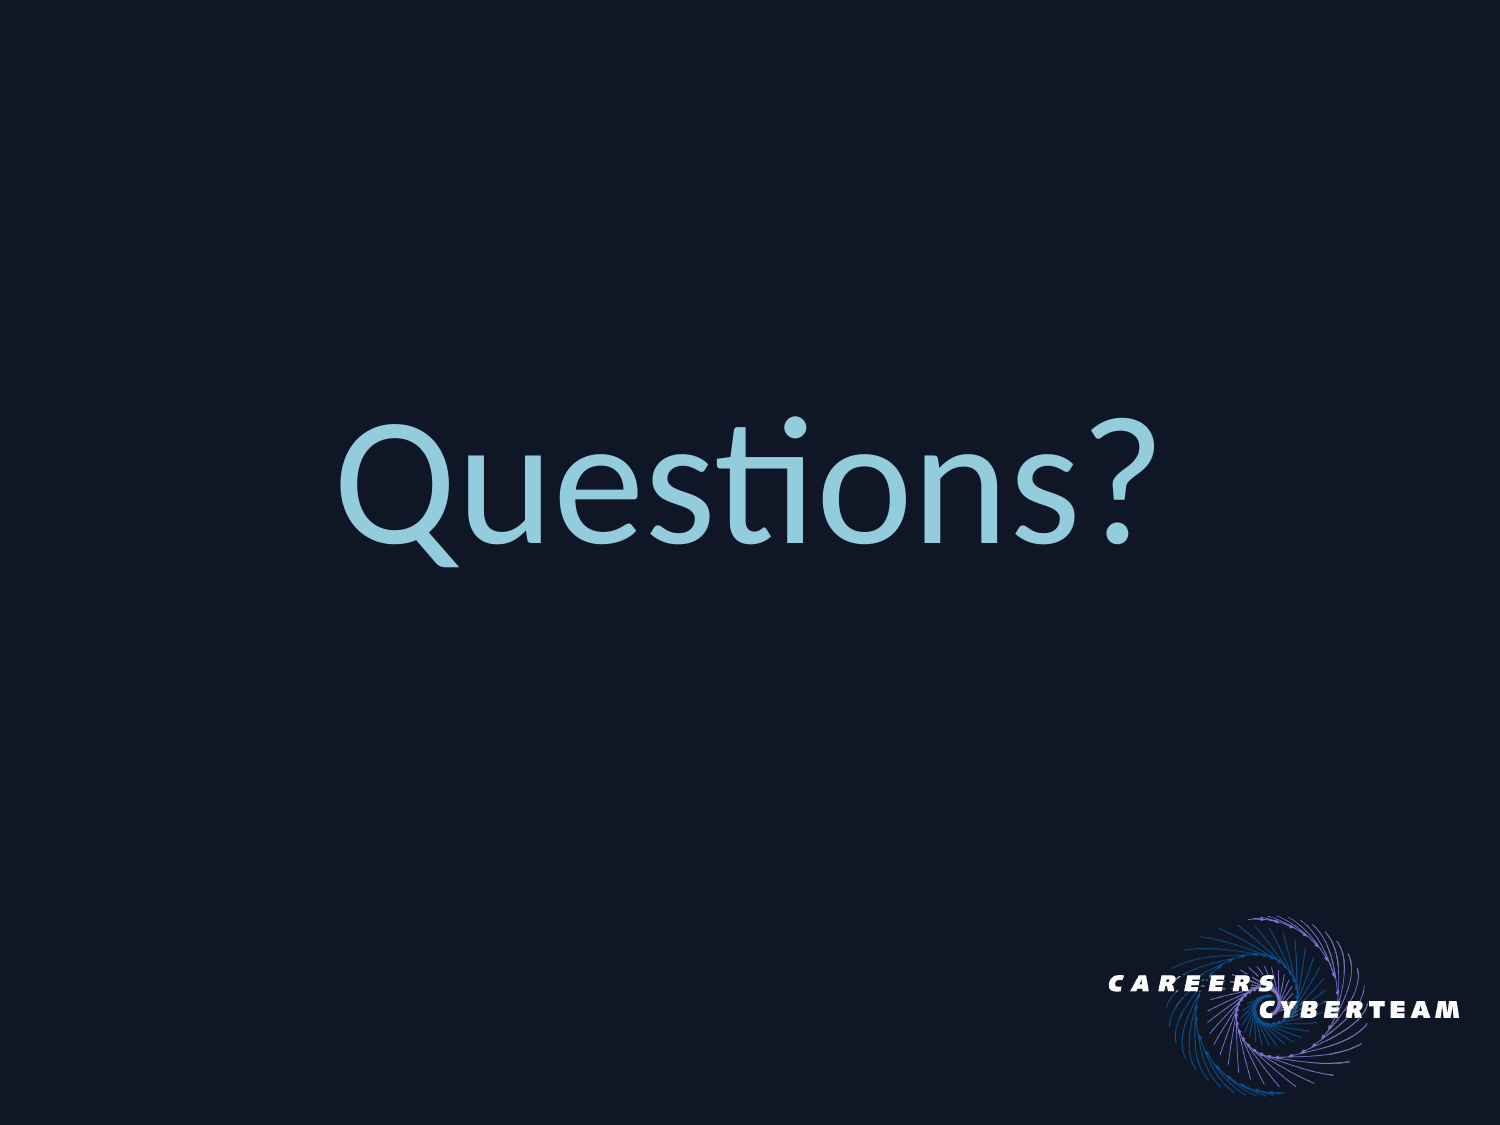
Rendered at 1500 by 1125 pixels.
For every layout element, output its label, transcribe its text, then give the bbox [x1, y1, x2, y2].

title Questions? [112, 349, 1388, 591]
picture [1062, 912, 1471, 1100]
